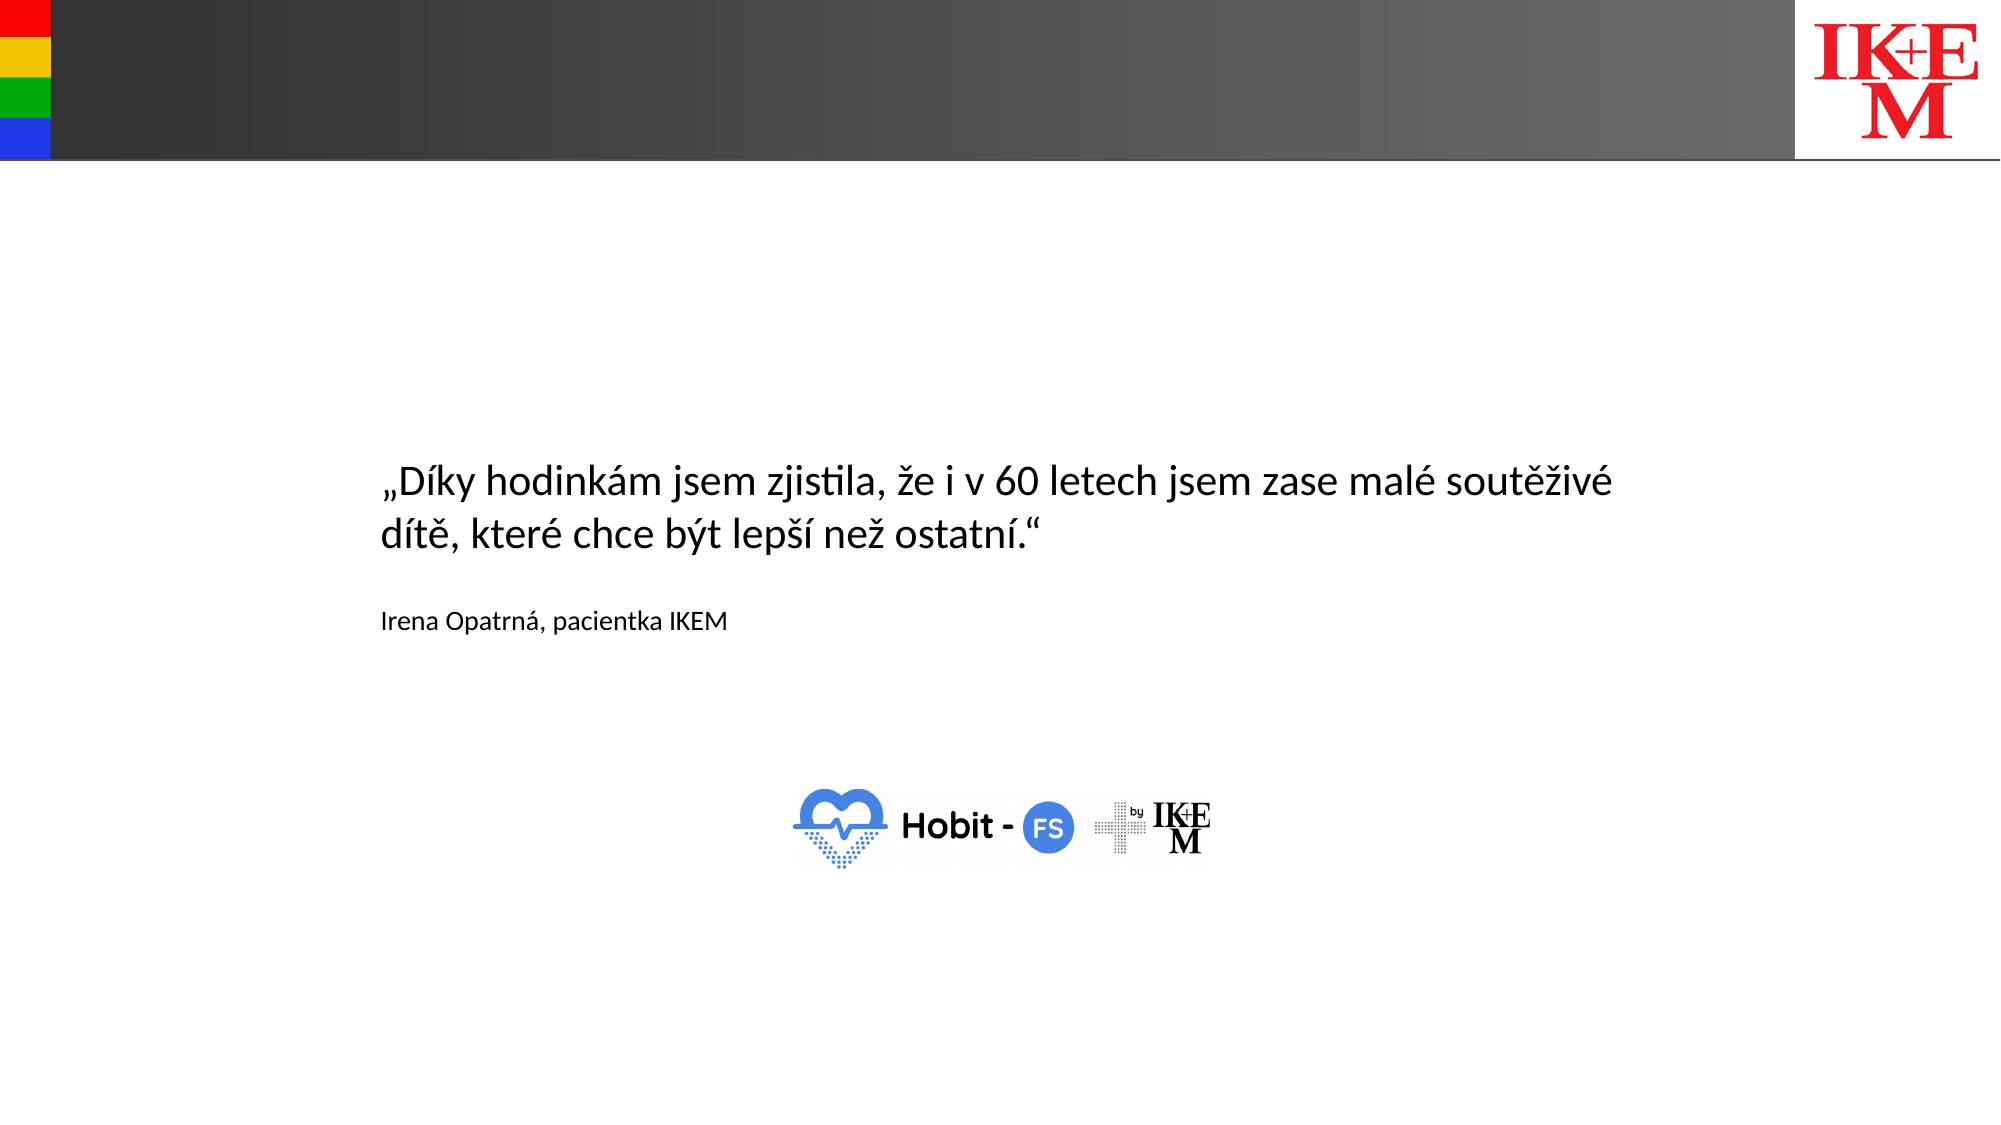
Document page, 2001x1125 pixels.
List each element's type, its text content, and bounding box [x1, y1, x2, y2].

text_box „Díky hodinkám jsem zjistila, že i v 60 letech jsem zase malé soutěživé dítě, které chce být lepší než ostatní.“ Irena Opatrná, pacientka IKEM [365, 444, 1636, 644]
picture [0, 0, 2001, 1125]
